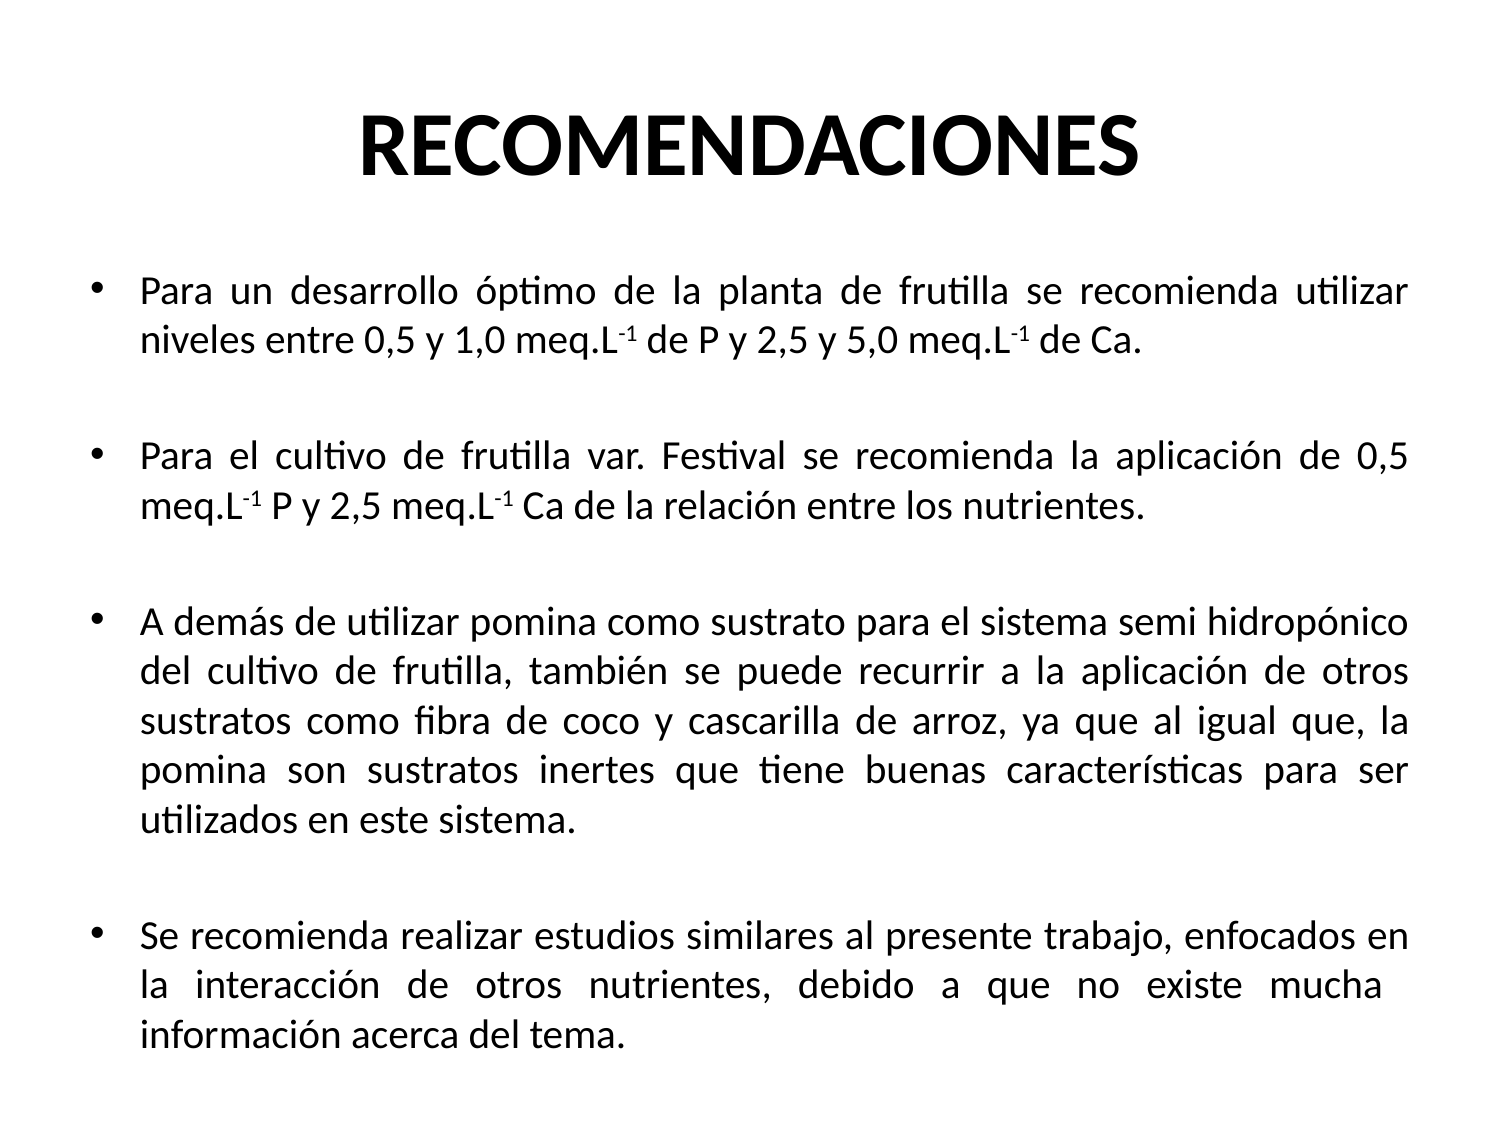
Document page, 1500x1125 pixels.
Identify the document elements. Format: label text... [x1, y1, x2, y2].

title RECOMENDACIONES [75, 45, 1425, 233]
list Para un desarrollo óptimo de la planta de frutilla se recomienda utilizar niveles entre 0,5 y 1,0 meq.L-1 de P y 2,5 y 5,0 meq.L-1 de Ca. Para el cultivo de frutilla var. Festival se recomienda la aplicación de 0,5 meq.L-1 P y 2,5 meq.L-1 Ca de la relación entre los nutrientes. A demás de utilizar pomina como sustrato para el sistema semi hidropónico del cultivo de frutilla, también se puede recurrir a la aplicación de otros sustratos como fibra de coco y cascarilla de arroz, ya que al igual que, la pomina son sustratos inertes que tiene buenas características para ser utilizados en este sistema. Se recomienda realizar estudios similares al presente trabajo, enfocados en la interacción de otros nutrientes, debido a que no existe mucha información acerca del tema. [75, 255, 1425, 1071]
